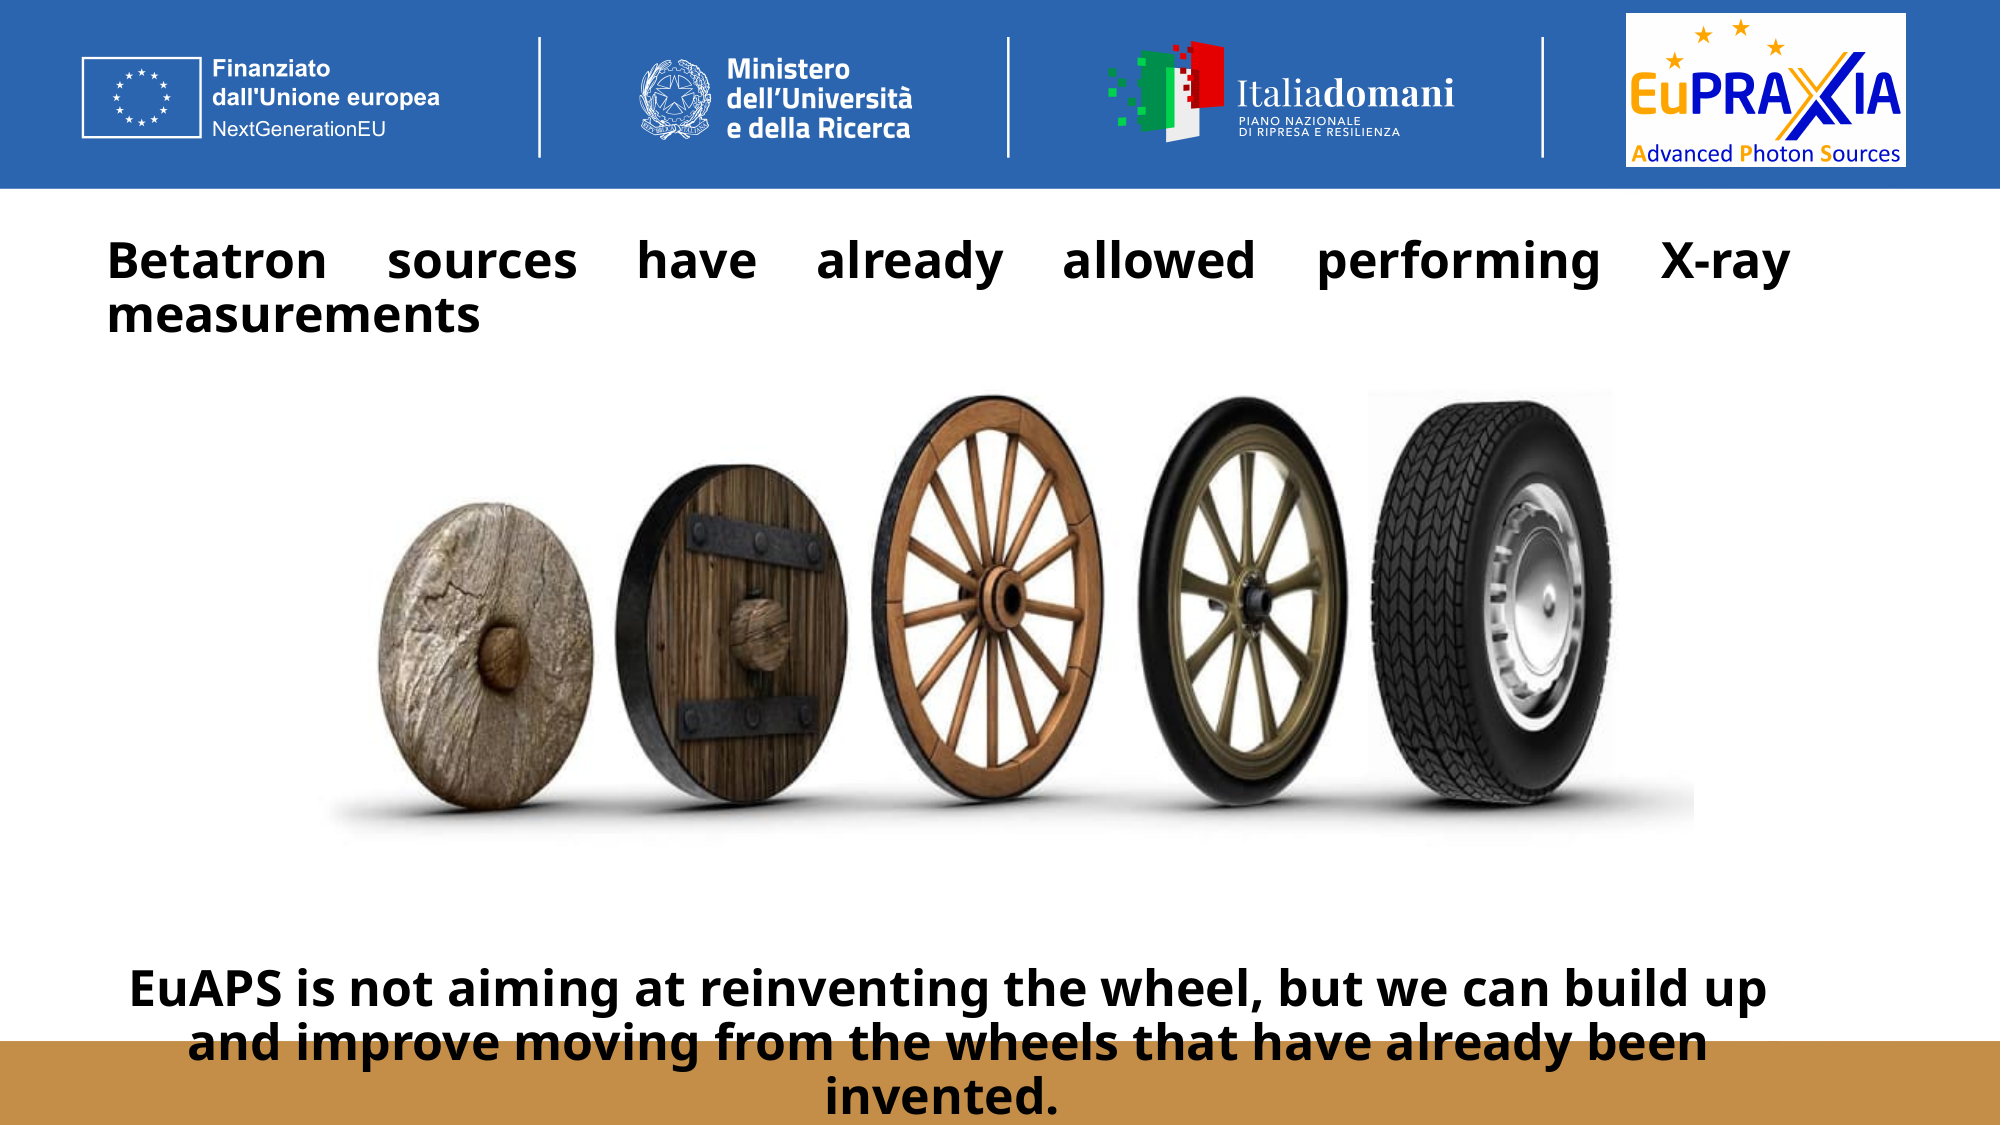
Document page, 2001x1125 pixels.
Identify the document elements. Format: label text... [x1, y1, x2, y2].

picture [318, 346, 1694, 862]
picture [0, 0, 2000, 196]
list Betatron sources have already allowed performing X-ray measurements EuAPS is not aiming at reinventing the wheel, but we can build up and improve moving from the wheels that have already been invented. [91, 228, 1807, 1038]
picture [0, 1041, 2000, 1125]
